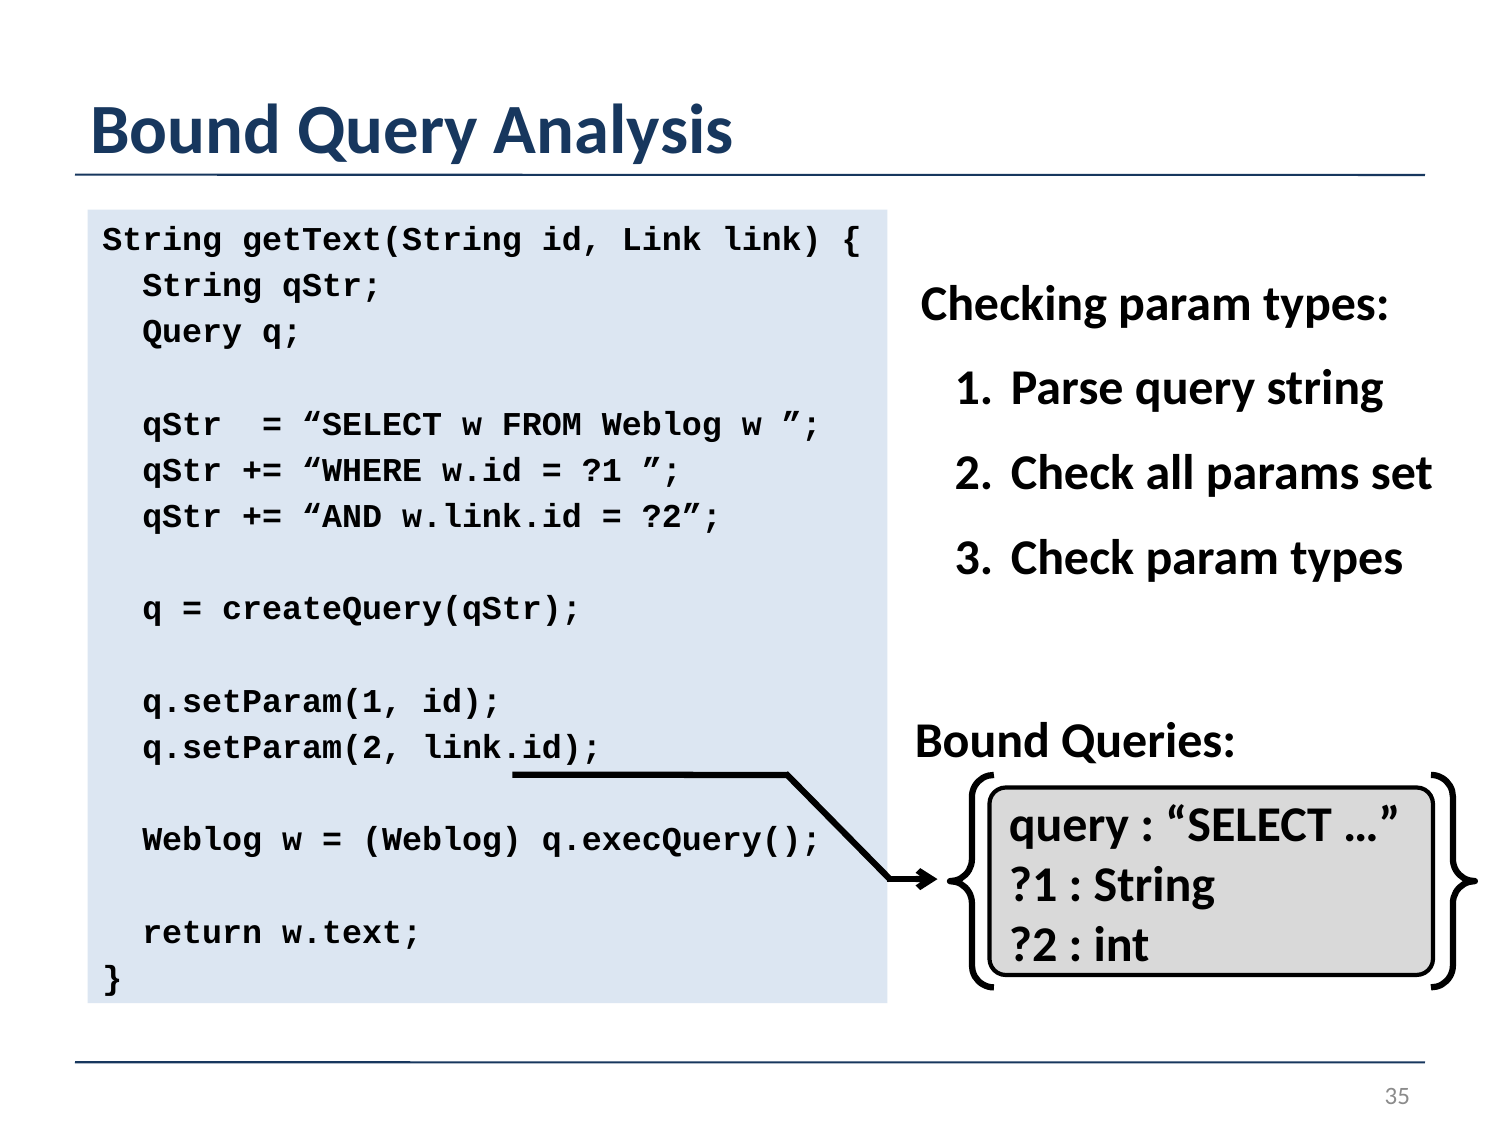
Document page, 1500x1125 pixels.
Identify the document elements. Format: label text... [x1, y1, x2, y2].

text_box Bound Queries: [900, 699, 1300, 771]
text_box Checking param types: Parse query string Check all params set Check param types [906, 262, 1469, 593]
title Bound Query Analysis [75, 75, 1425, 175]
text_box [512, 773, 1476, 988]
slide_number 35 [1074, 1065, 1425, 1125]
text_box String getText(String id, Link link) { String qStr; Query q; qStr = “SELECT w FROM Weblog w ”; qStr += “WHERE w.id = ?1 ”; qStr += “AND w.link.id = ?2”; q = createQuery(qStr); q.setParam(1, id); q.setParam(2, link.id); Weblog w = (Weblog) q.execQuery(); return w.text; } [87, 209, 888, 1004]
